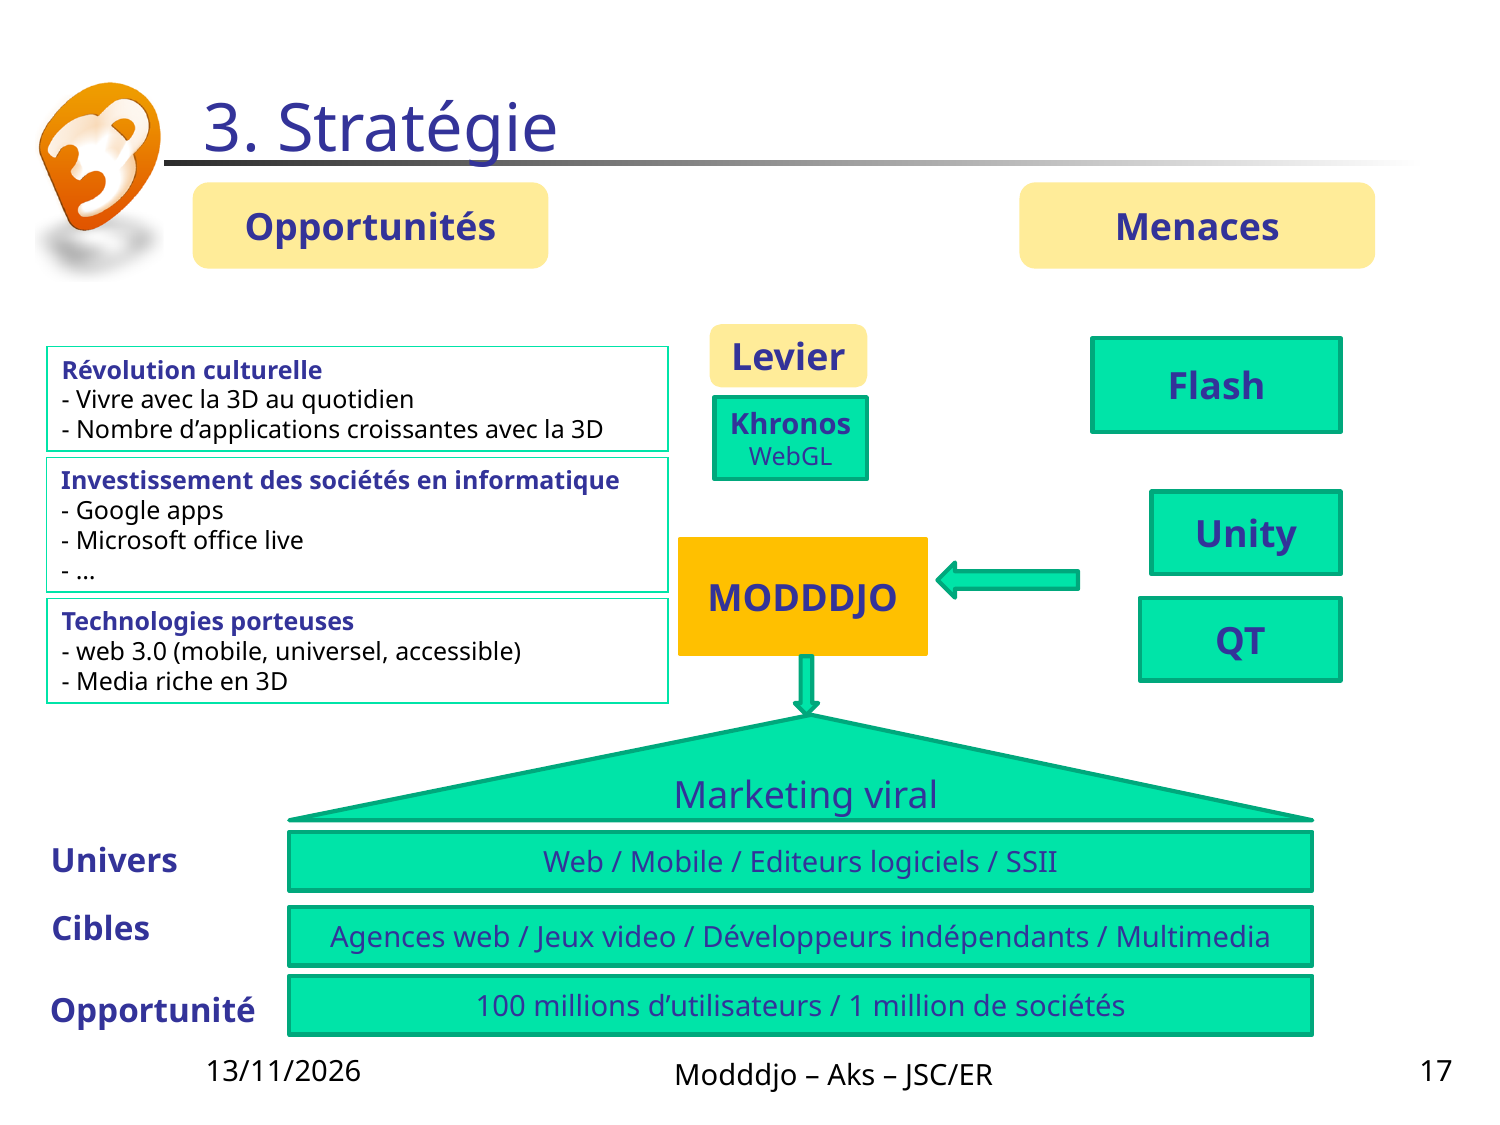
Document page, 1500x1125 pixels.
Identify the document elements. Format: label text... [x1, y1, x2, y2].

text_box [935, 560, 1081, 600]
slide_number 17 [1154, 1023, 1468, 1100]
footer Modddjo – Aks – JSC/ER [599, 1023, 1076, 1100]
text_box Menaces [1019, 182, 1376, 269]
text_box Unity [1149, 489, 1343, 576]
text_box Opportunité [34, 982, 271, 1037]
text_box Flash [1090, 336, 1343, 434]
text_box Cibles [36, 900, 166, 955]
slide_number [190, 1023, 504, 1100]
text_box Agences web / Jeux video / Développeurs indépendants / Multimedia [287, 905, 1314, 968]
text_box 100 millions d’utilisateurs / 1 million de sociétés [287, 974, 1314, 1037]
text_box Technologies porteuses - web 3.0 (mobile, universel, accessible) - Media riche en 3D [46, 598, 668, 703]
text_box Opportunités [192, 182, 549, 269]
text_box QT [1138, 596, 1343, 683]
text_box Investissement des sociétés en informatique - Google apps - Microsoft office live - … [46, 457, 668, 593]
text_box Univers [35, 831, 193, 887]
text_box MODDDJO [678, 537, 928, 656]
text_box [792, 654, 821, 717]
text_box Révolution culturelle - Vivre avec la 3D au quotidien - Nombre d’applications croissantes avec la 3D [46, 346, 668, 452]
title 3. Stratégie [188, 34, 1468, 173]
picture [35, 79, 164, 282]
text_box Web / Mobile / Editeurs logiciels / SSII [287, 830, 1314, 893]
text_box Marketing viral [287, 713, 1315, 823]
text_box Levier [709, 324, 868, 388]
text_box Khronos WebGL [712, 395, 869, 481]
